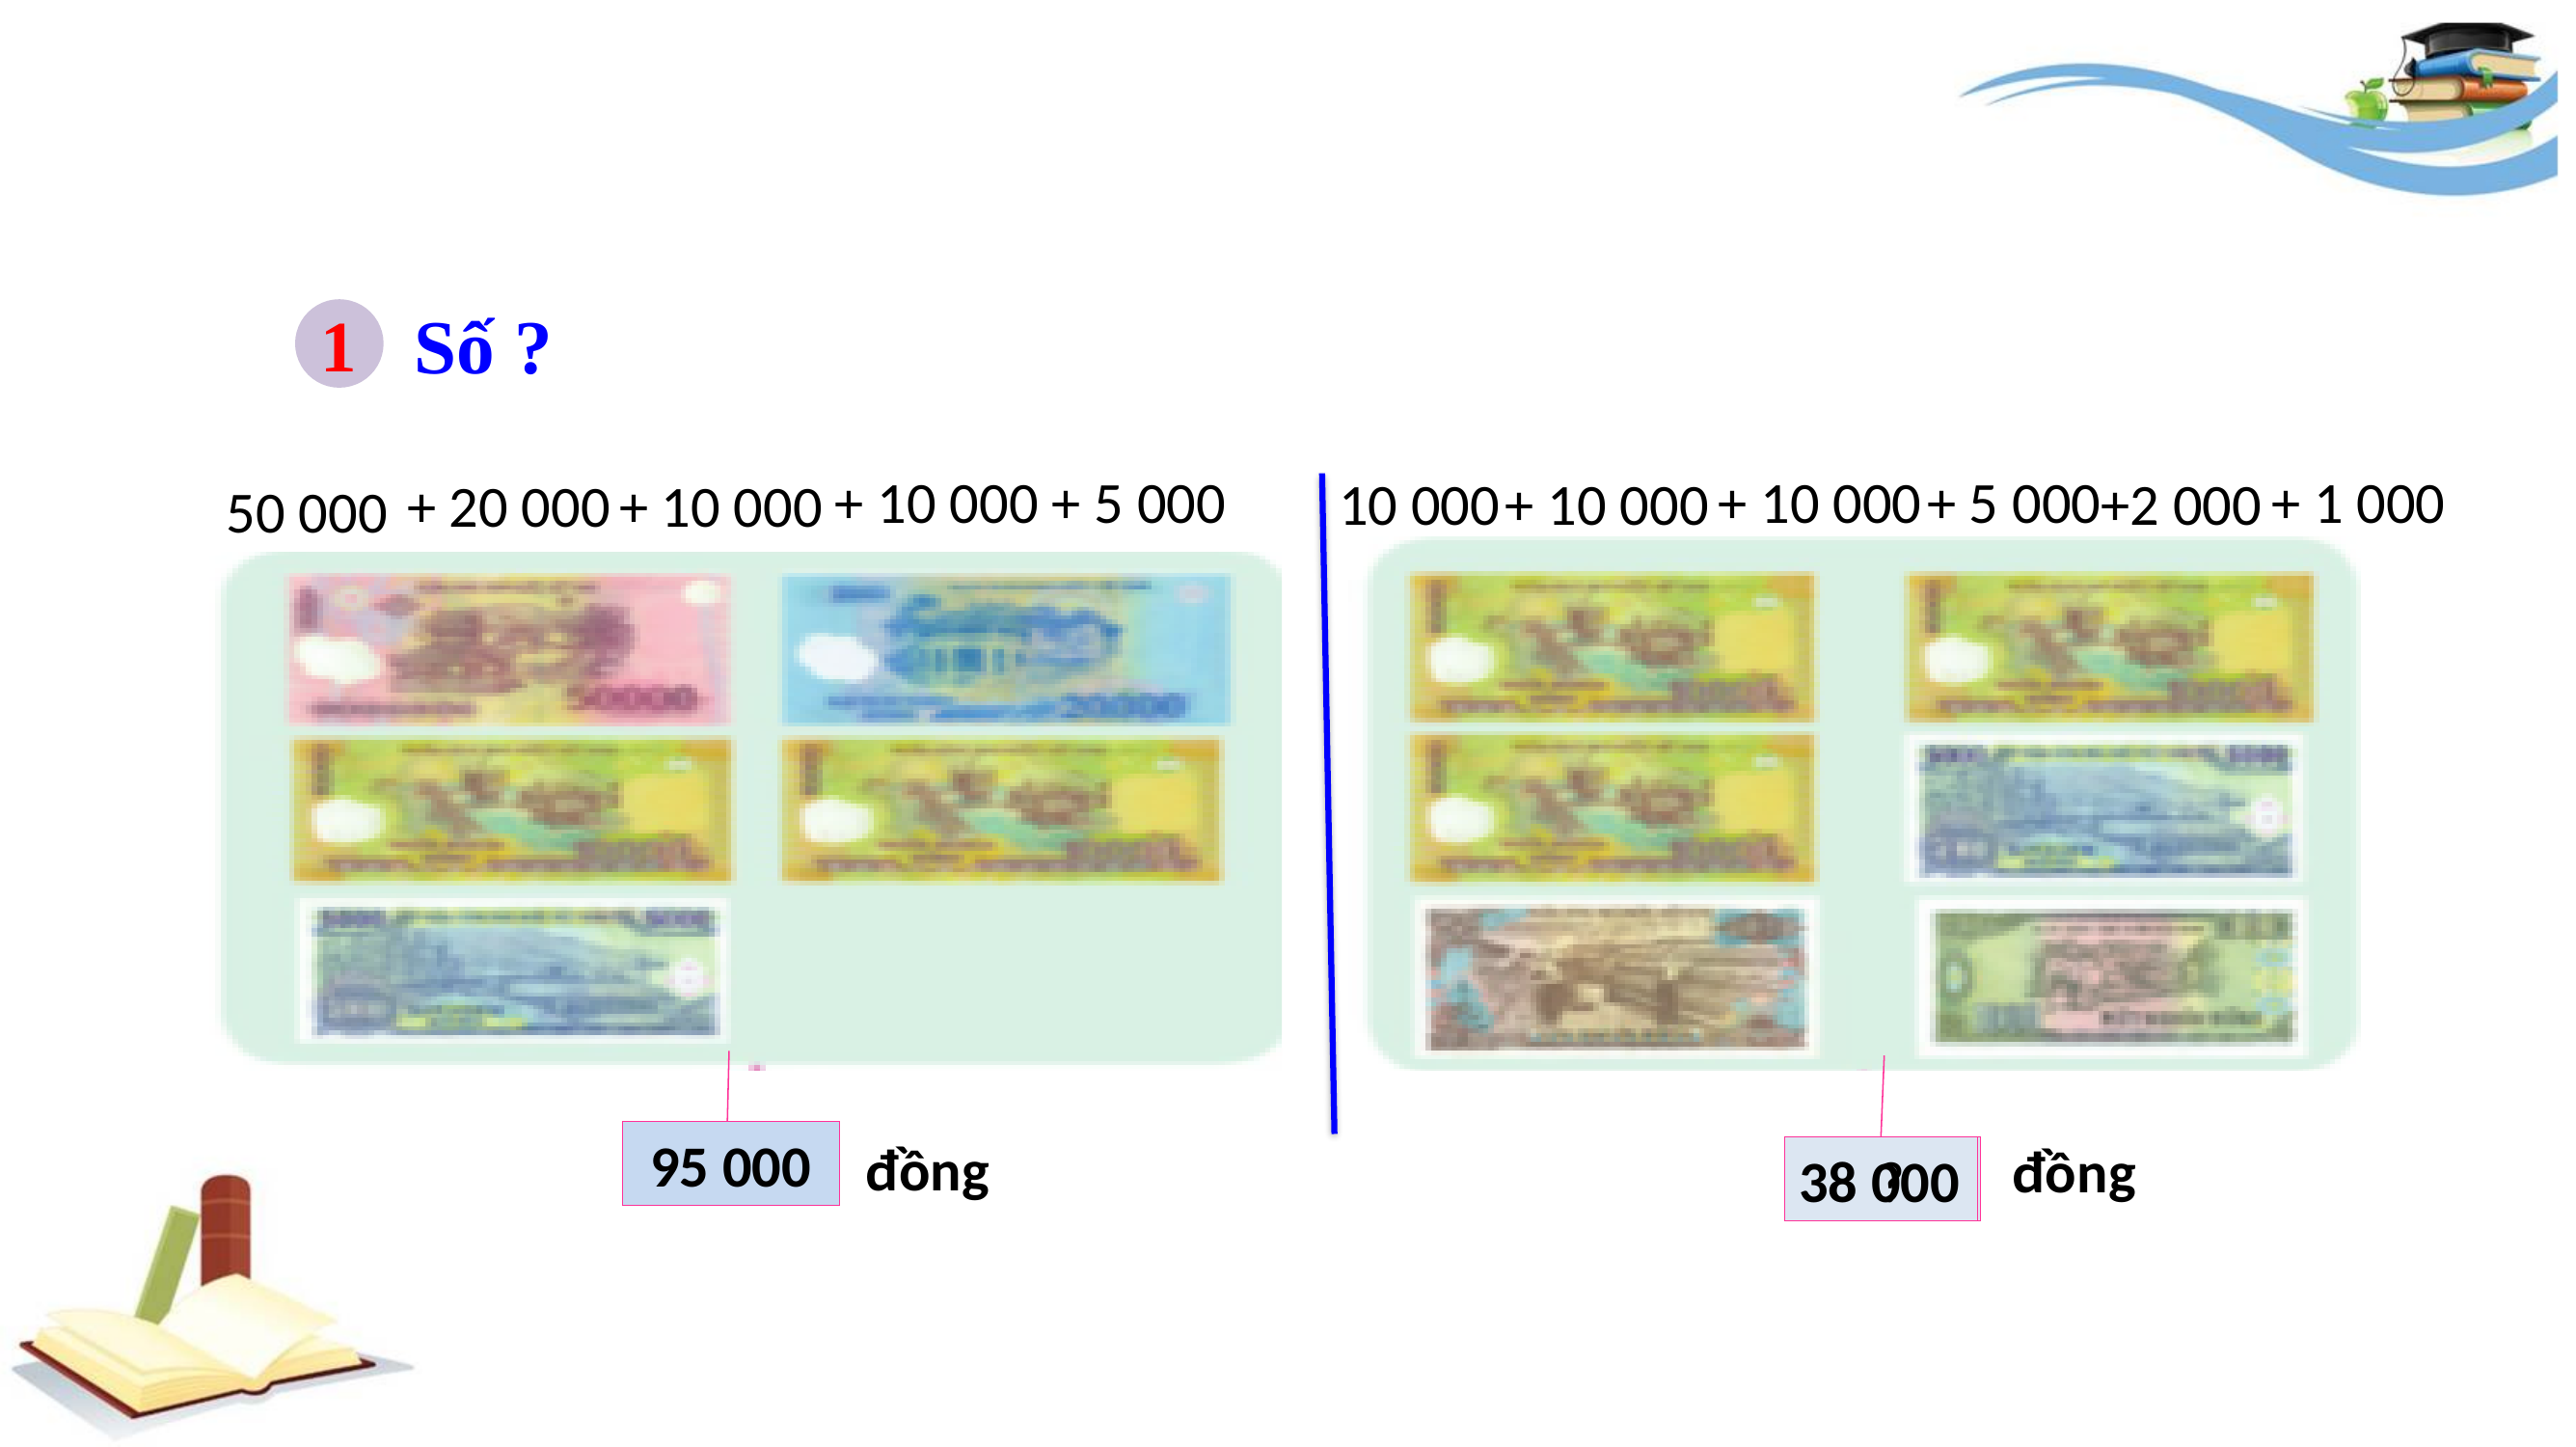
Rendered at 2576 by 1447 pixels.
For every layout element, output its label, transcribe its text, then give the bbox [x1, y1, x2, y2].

text_box + 5 000 [1912, 457, 2121, 534]
text_box + 20 000 [393, 462, 640, 547]
text_box + 10 000 [821, 457, 1057, 542]
text_box 10 000 [1324, 459, 1491, 542]
text_box +2 000 [2086, 459, 2257, 534]
text_box 50 000 [212, 467, 420, 550]
text_box + 5 000 [1038, 458, 1247, 543]
text_box đồng [852, 1125, 1057, 1211]
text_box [296, 289, 569, 397]
text_box + 10 000 [1491, 459, 1703, 534]
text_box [1881, 1054, 1885, 1137]
text_box 95 000 [622, 1121, 840, 1206]
text_box + 1 000 [2257, 457, 2465, 542]
text_box + 10 000 [1703, 457, 1912, 534]
text_box đồng [1997, 1127, 2204, 1213]
text_box ? [1784, 1136, 1978, 1221]
text_box + 10 000 [605, 461, 851, 546]
picture [0, 0, 2576, 1447]
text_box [1321, 473, 1335, 1134]
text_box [726, 1051, 730, 1124]
